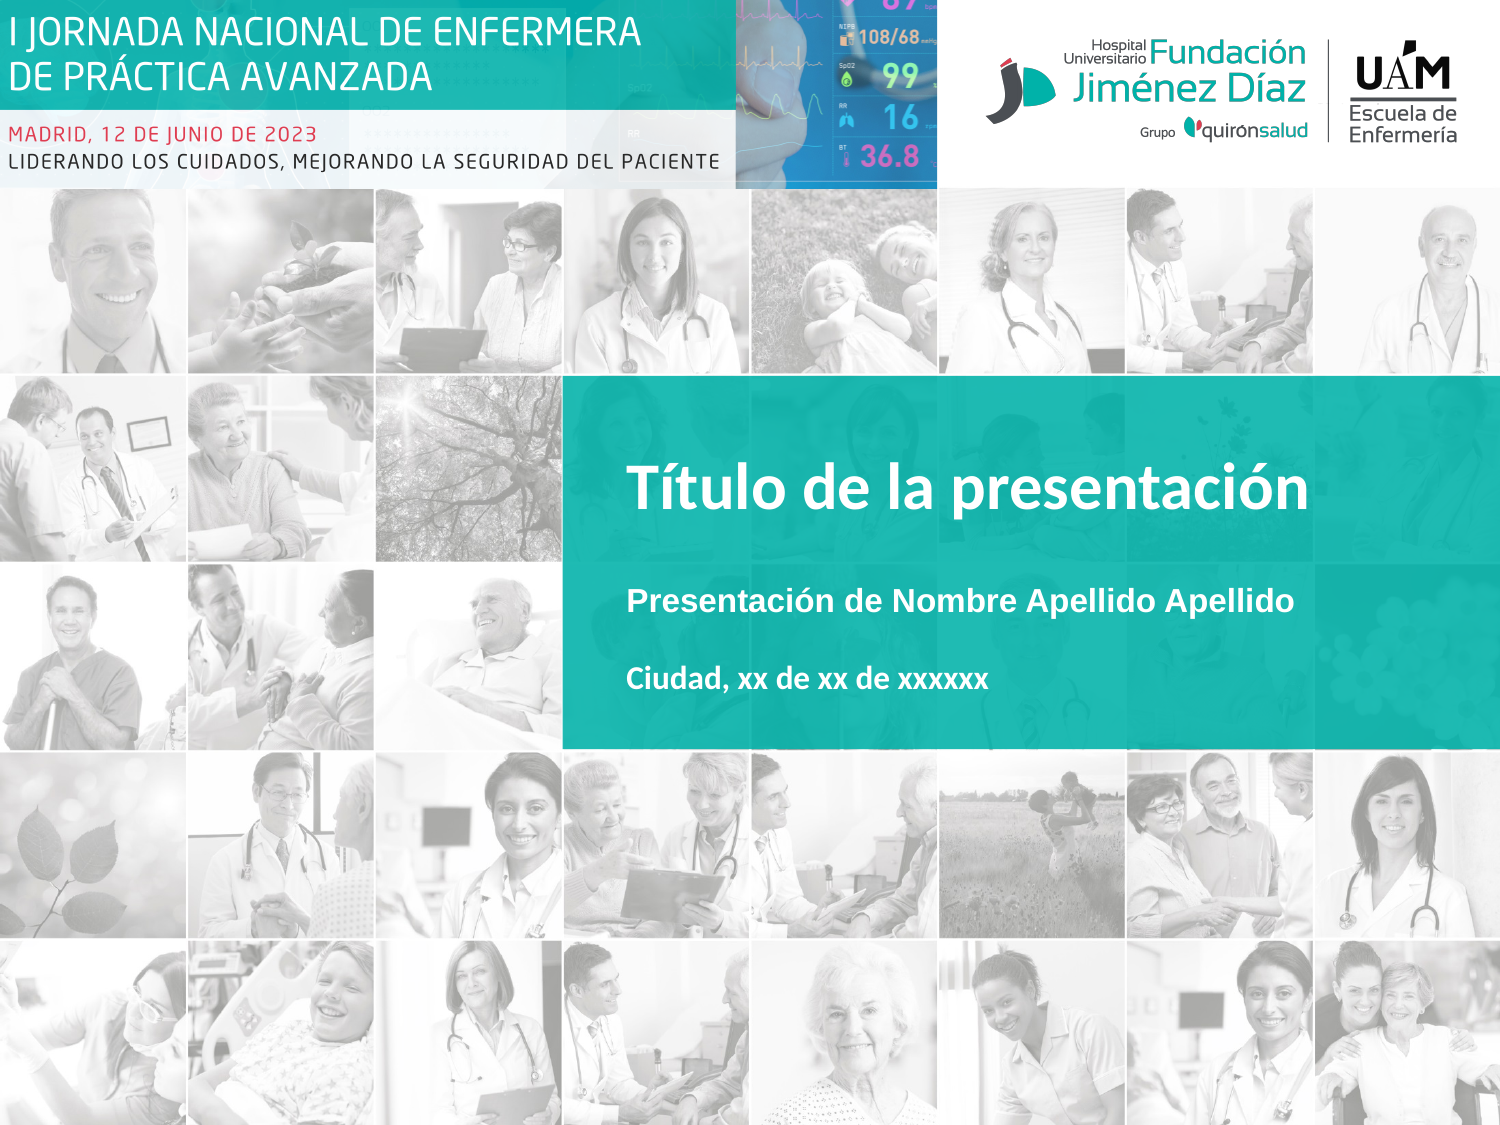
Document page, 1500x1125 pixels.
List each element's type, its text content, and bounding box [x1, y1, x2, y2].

title Título de la presentación [611, 444, 1403, 545]
picture [980, 31, 1466, 152]
subtitle Presentación de Nombre Apellido Apellido [611, 571, 1439, 647]
text_box Ciudad, xx de xx de xxxxxx [611, 648, 1439, 724]
picture [0, 0, 1500, 1125]
